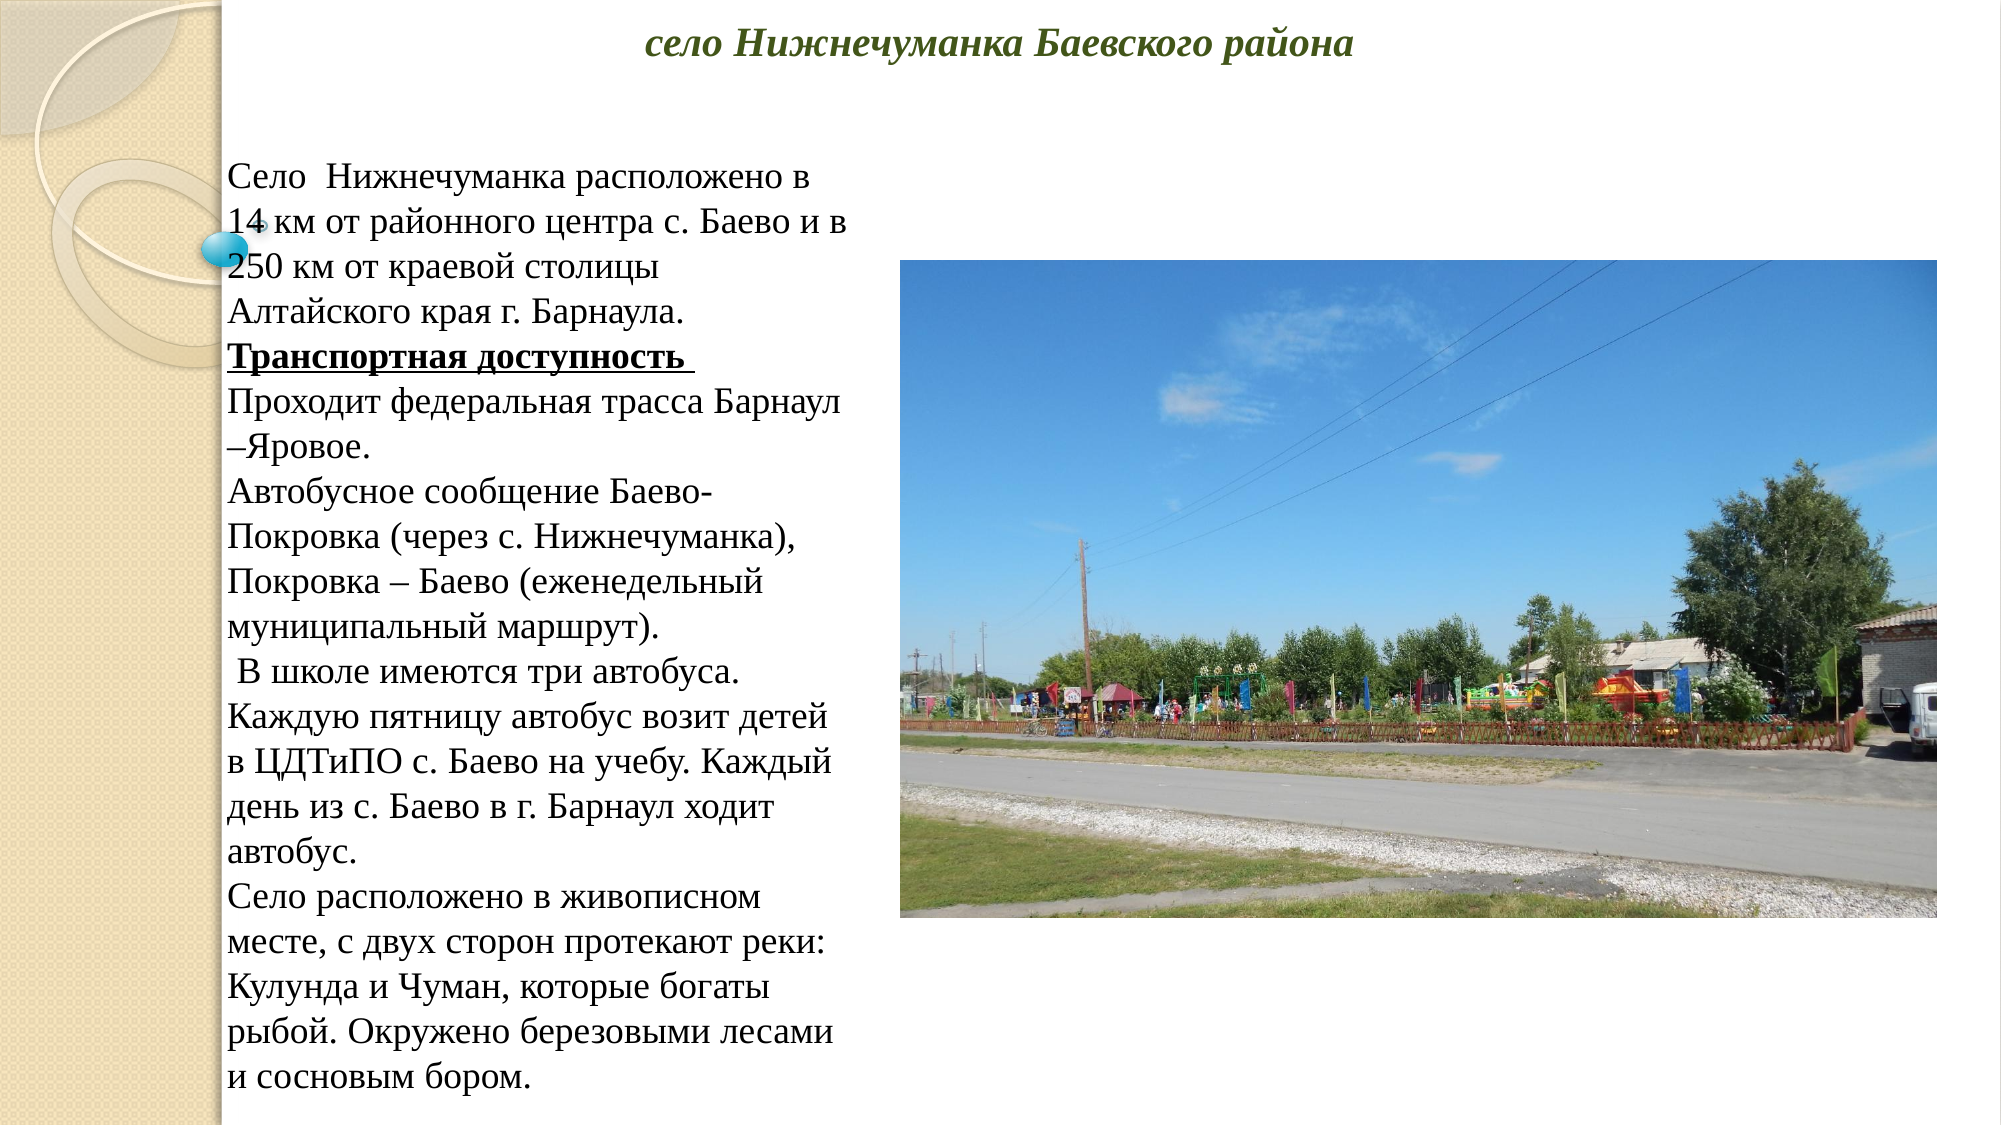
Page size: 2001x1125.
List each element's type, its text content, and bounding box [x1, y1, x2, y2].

picture [899, 260, 1938, 919]
text_box село Нижнечуманка Баевского района [289, 6, 1711, 72]
text_box Село Нижнечуманка расположено в 14 км от районного центра с. Баево и в 250 км от краевой столицы Алтайского края г. Барнаула. Транспортная доступность Проходит федеральная трасса Барнаул –Яровое. Автобусное сообщение Баево-Покровка (через с. Нижнечуманка), Покровка – Баево (еженедельный муниципальный маршрут). В школе имеются три автобуса. Каждую пятницу автобус возит детей в ЦДТиПО с. Баево на учебу. Каждый день из с. Баево в г. Барнаул ходит автобус. Село расположено в живописном месте, с двух сторон протекают реки: Кулунда и Чуман, которые богаты рыбой. Окружено березовыми лесами и сосновым бором. [212, 143, 866, 1104]
